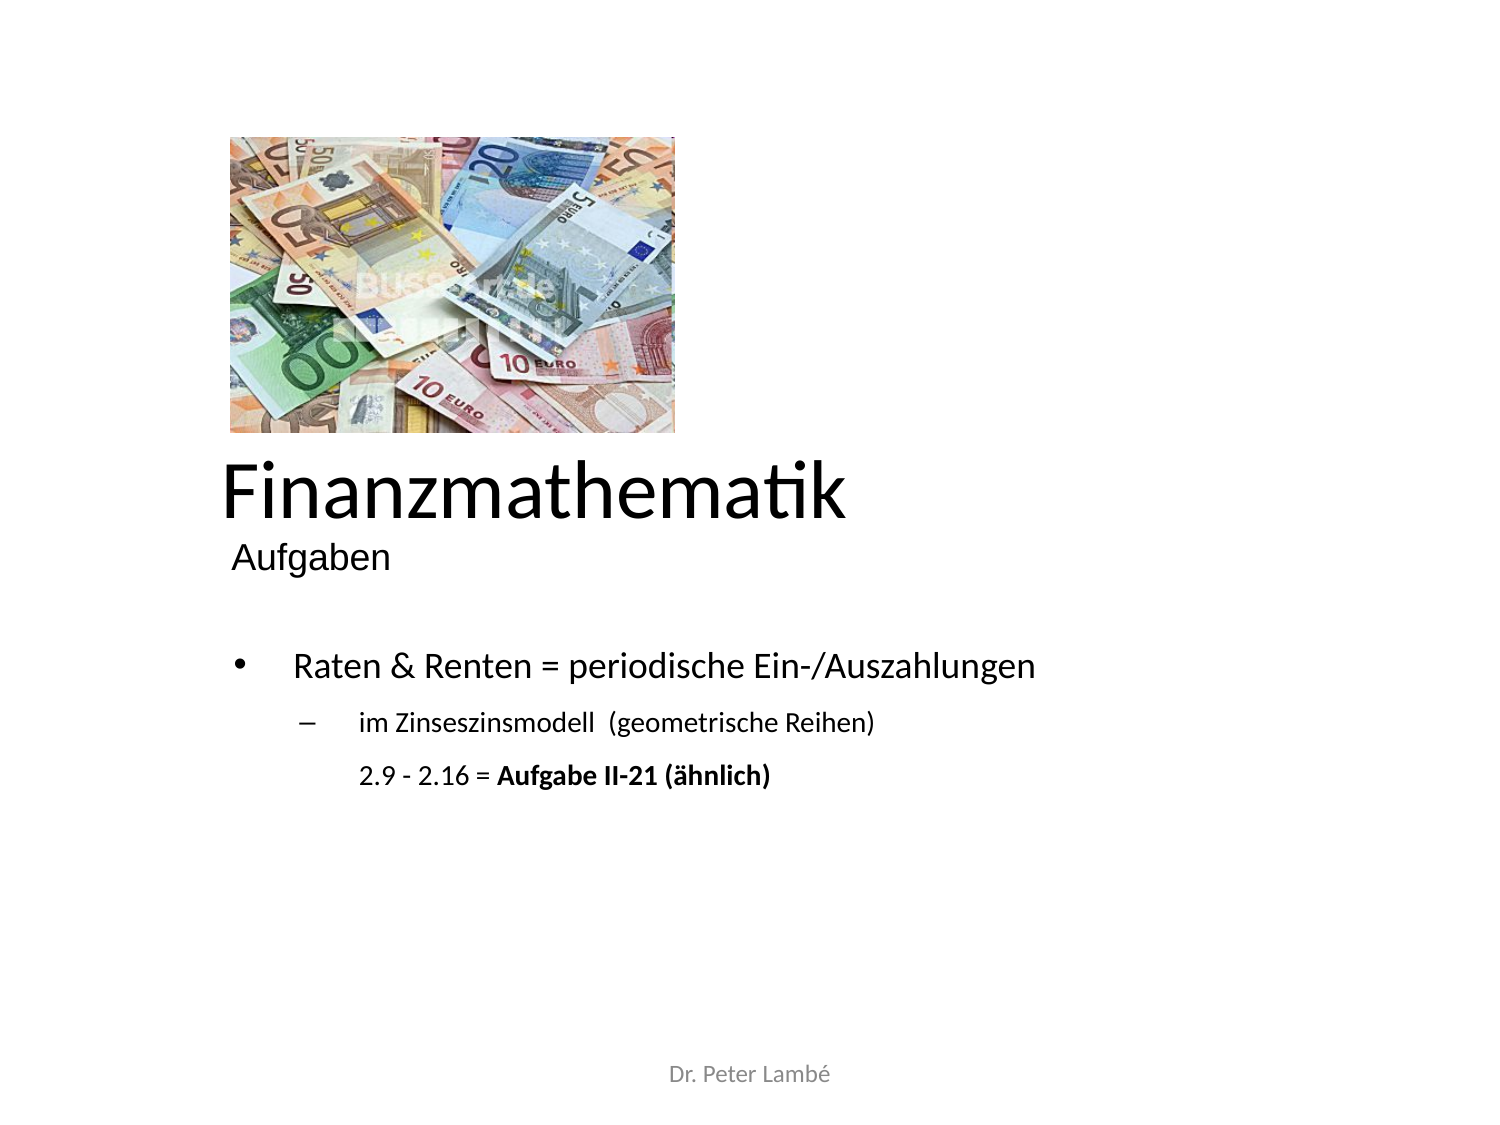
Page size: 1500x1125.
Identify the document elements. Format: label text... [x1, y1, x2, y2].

list Raten & Renten = periodische Ein-/Auszahlungen im Zinseszinsmodell (geometrische Reihen) 2.9 - 2.16 = Aufgabe II-21 (ähnlich) [218, 611, 1412, 965]
footer Dr. Peter Lambé [512, 1042, 988, 1103]
text_box Finanzmathematik [206, 314, 916, 556]
picture [229, 136, 675, 433]
text_box Aufgaben [216, 525, 407, 586]
